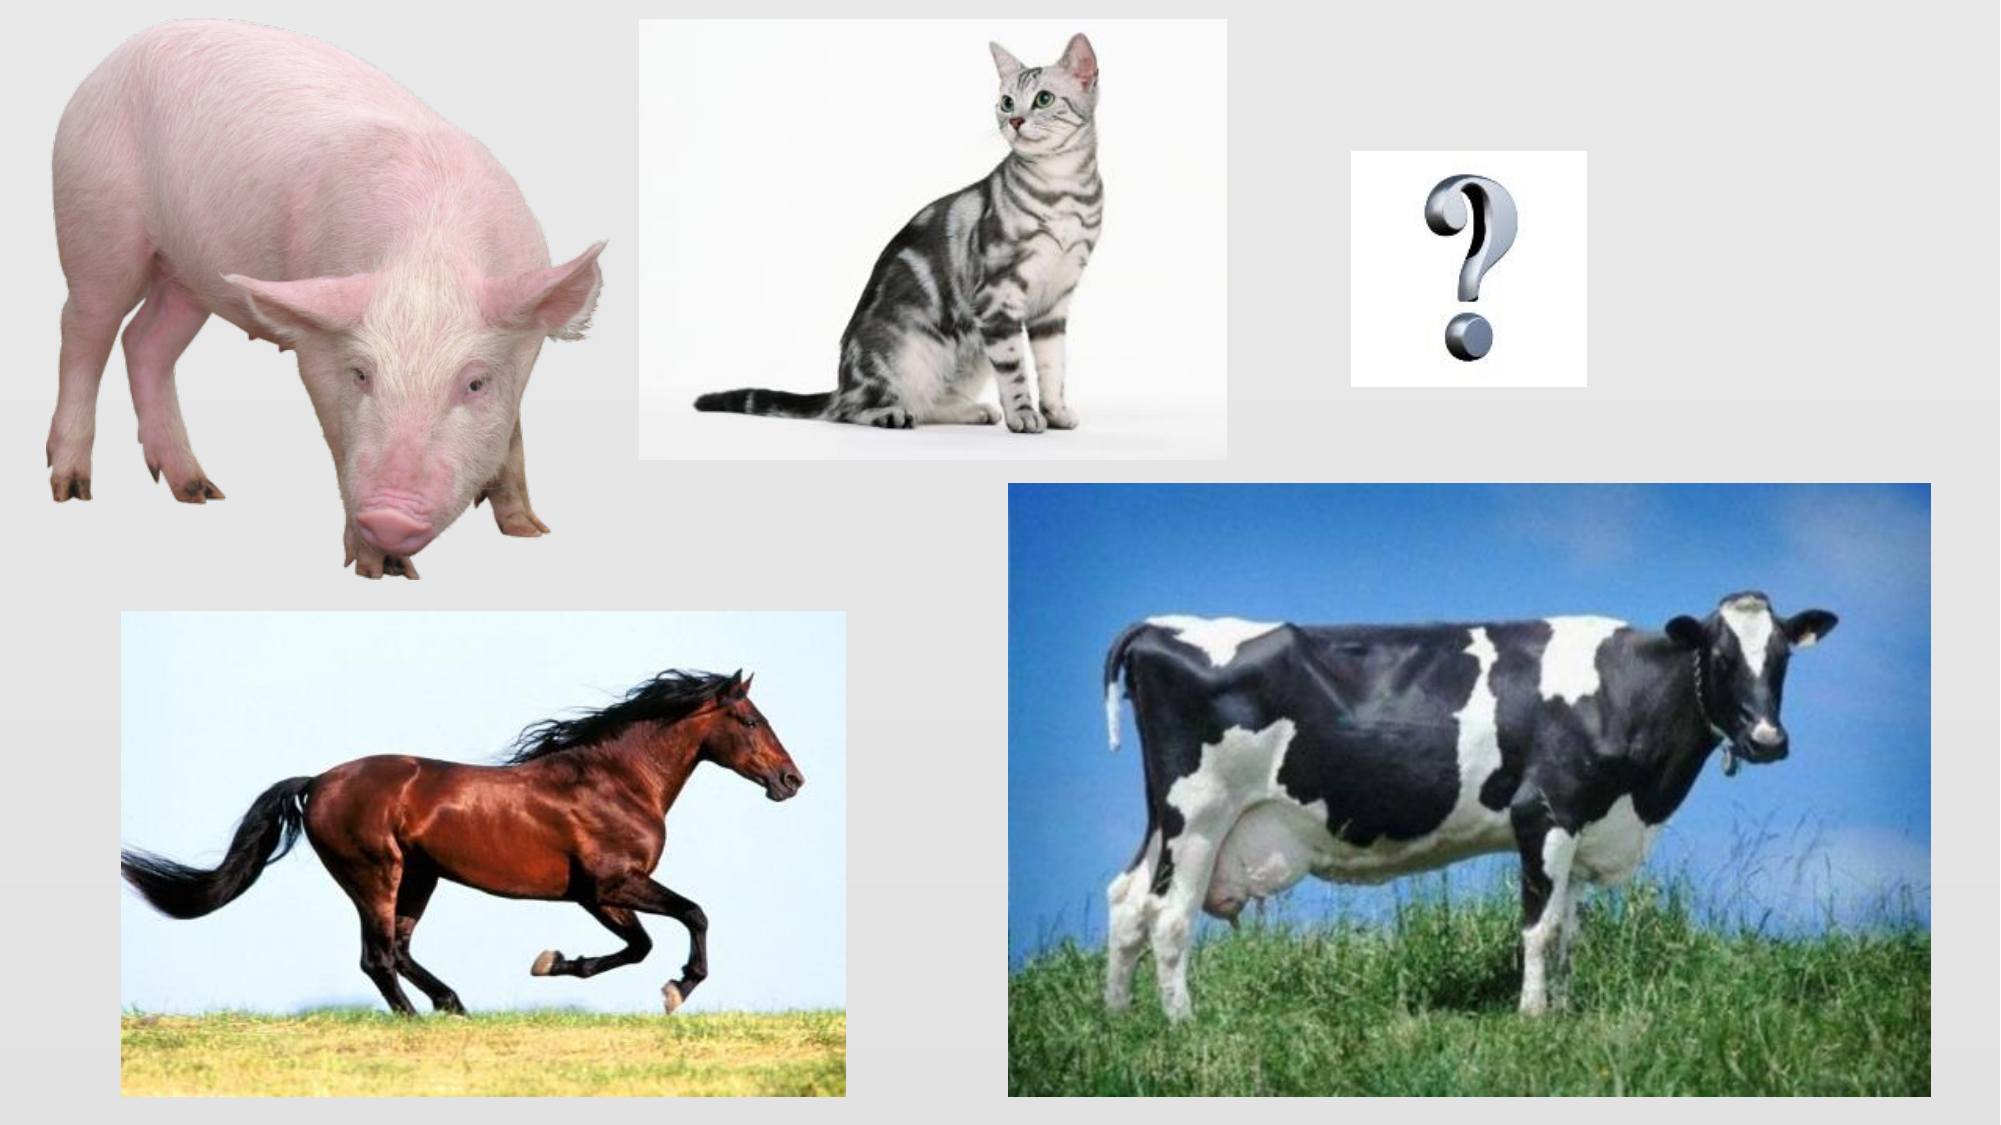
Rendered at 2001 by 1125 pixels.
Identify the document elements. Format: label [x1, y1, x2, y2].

picture [1351, 151, 1587, 387]
picture [46, 18, 610, 581]
picture [1008, 483, 1931, 1097]
picture [639, 19, 1228, 460]
picture [121, 611, 846, 1097]
